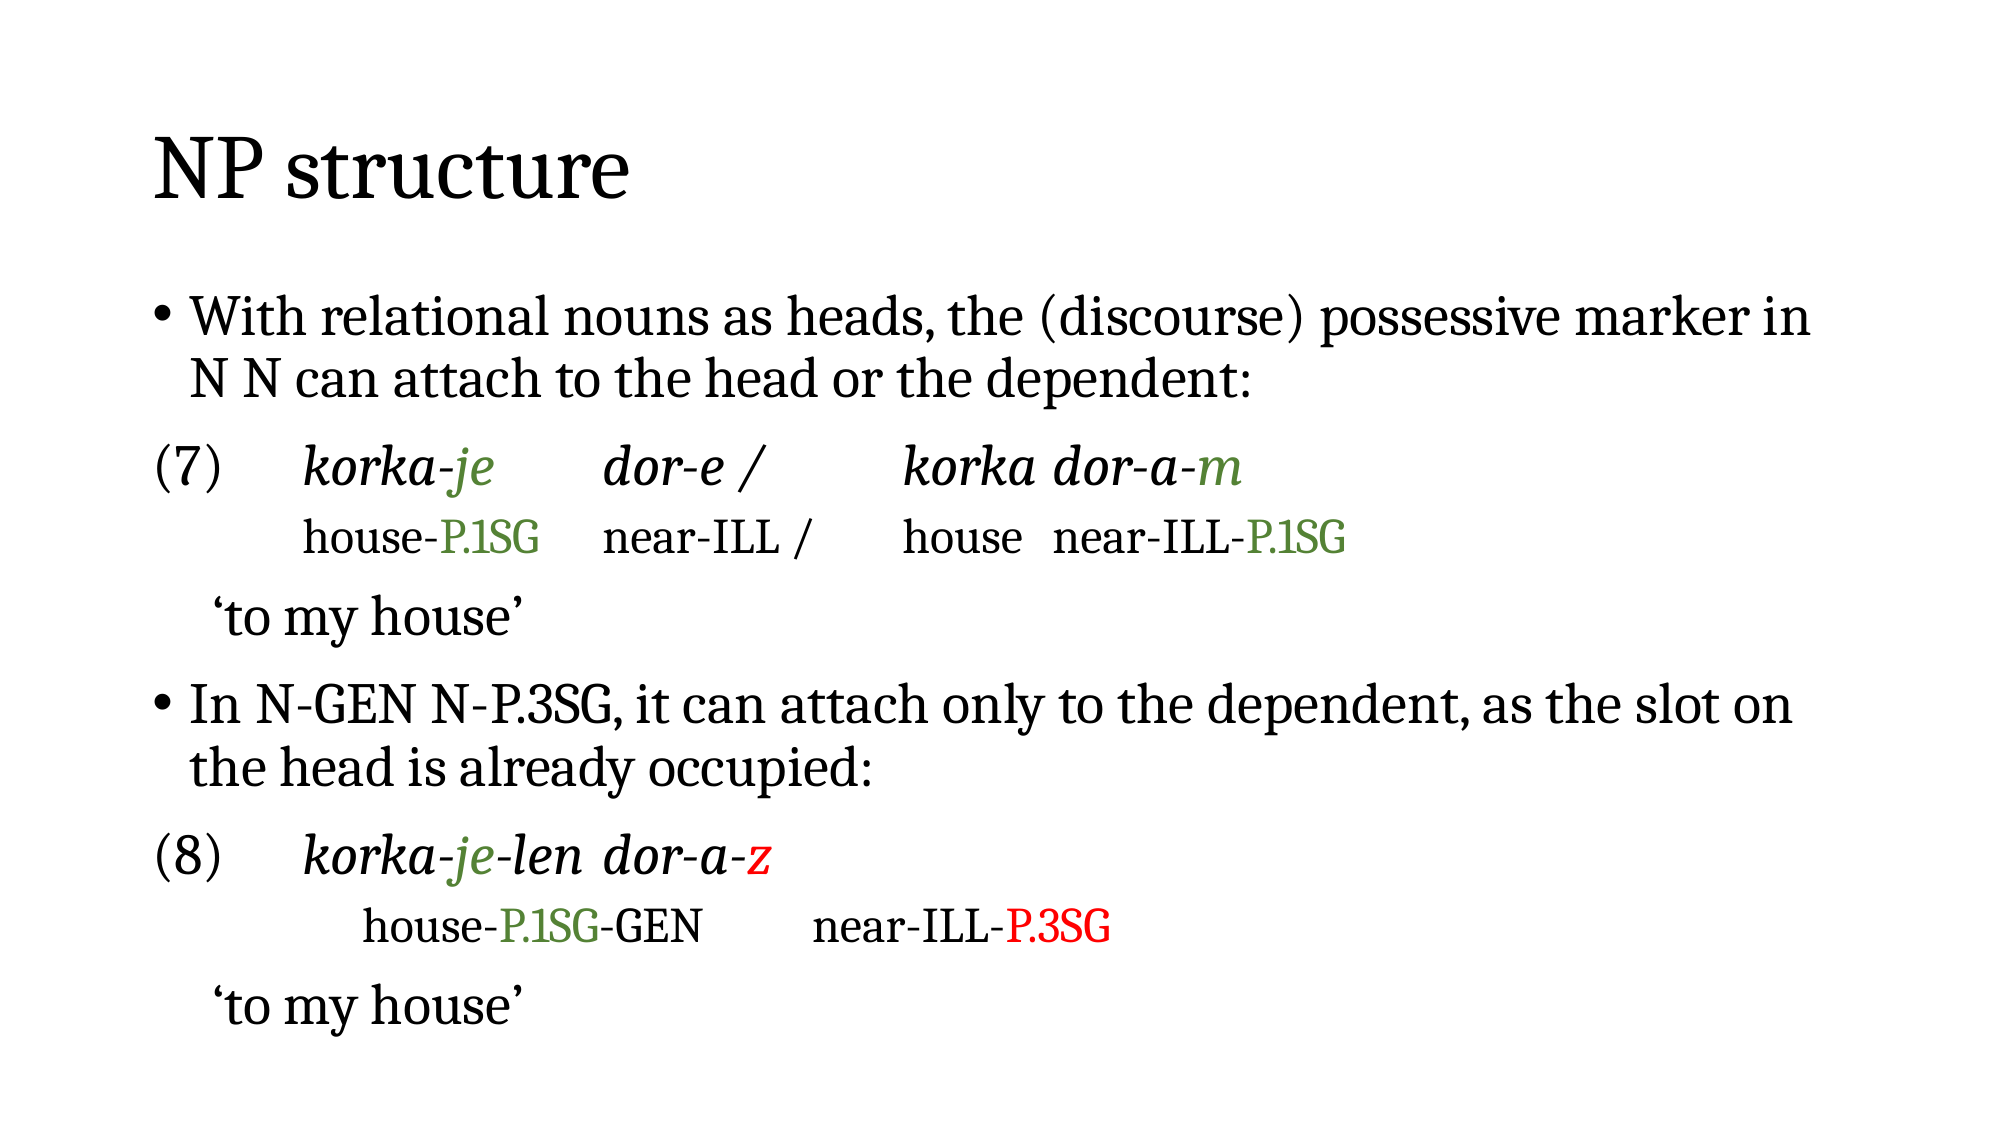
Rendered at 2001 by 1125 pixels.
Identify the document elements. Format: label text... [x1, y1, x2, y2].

title NP structure [137, 59, 1863, 277]
list With relational nouns as heads, the (discourse) possessive marker in N N can attach to the head or the dependent: (7) korka-je dor-e / korka dor-a-m house-p.1sg near-ill / house near-ill-p.1sg ‘to my house’ In N-gen N-p.3sg, it can attach only to the dependent, as the slot on the head is already occupied: (8) korka-je-len dor-a-z house-p.1sg-gen near-ill-p.3sg ‘to my house’ [137, 277, 1863, 1072]
